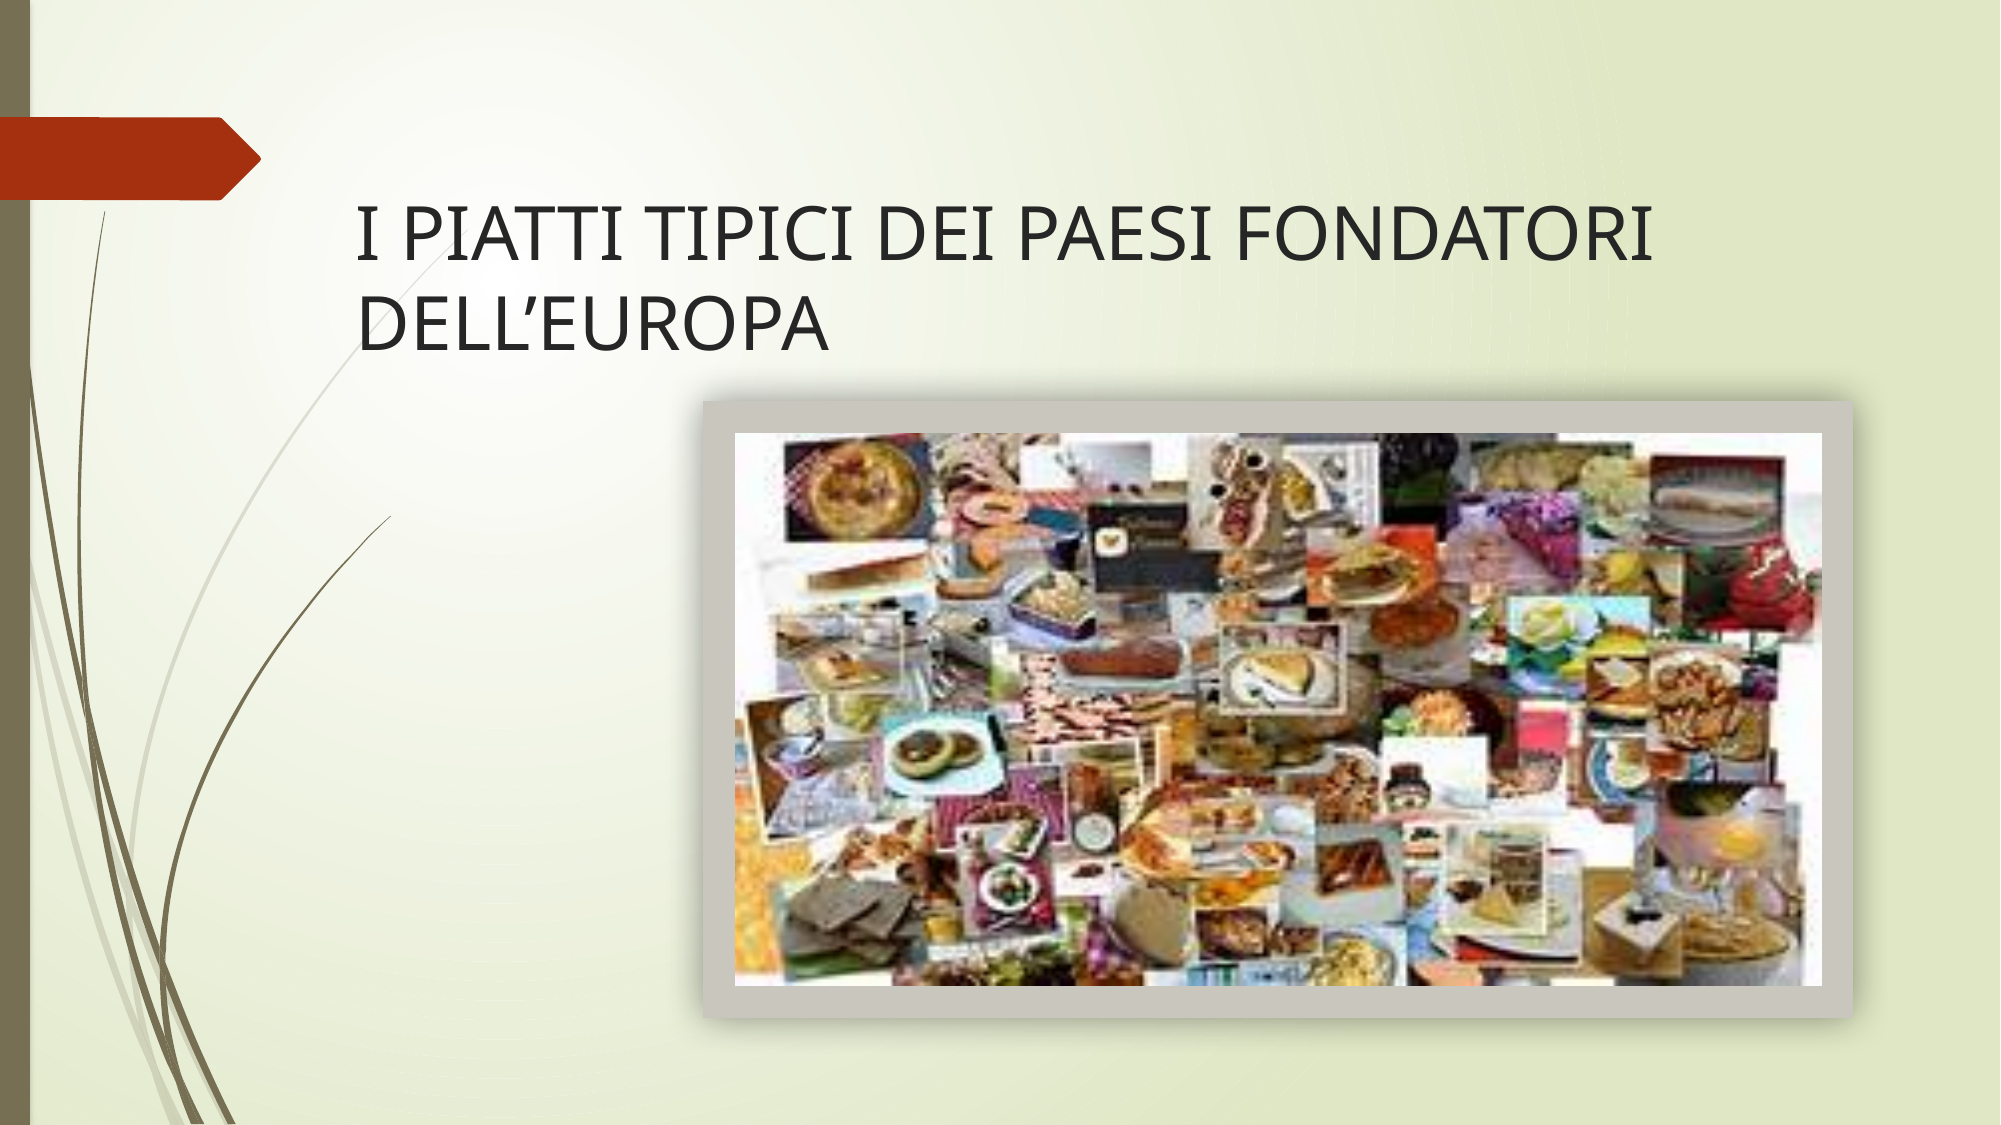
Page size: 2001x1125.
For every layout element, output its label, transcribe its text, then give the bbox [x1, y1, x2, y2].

title I PIATTI TIPICI DEI PAESI FONDATORI DELL’EUROPA [340, 177, 1858, 688]
picture [734, 432, 1823, 987]
